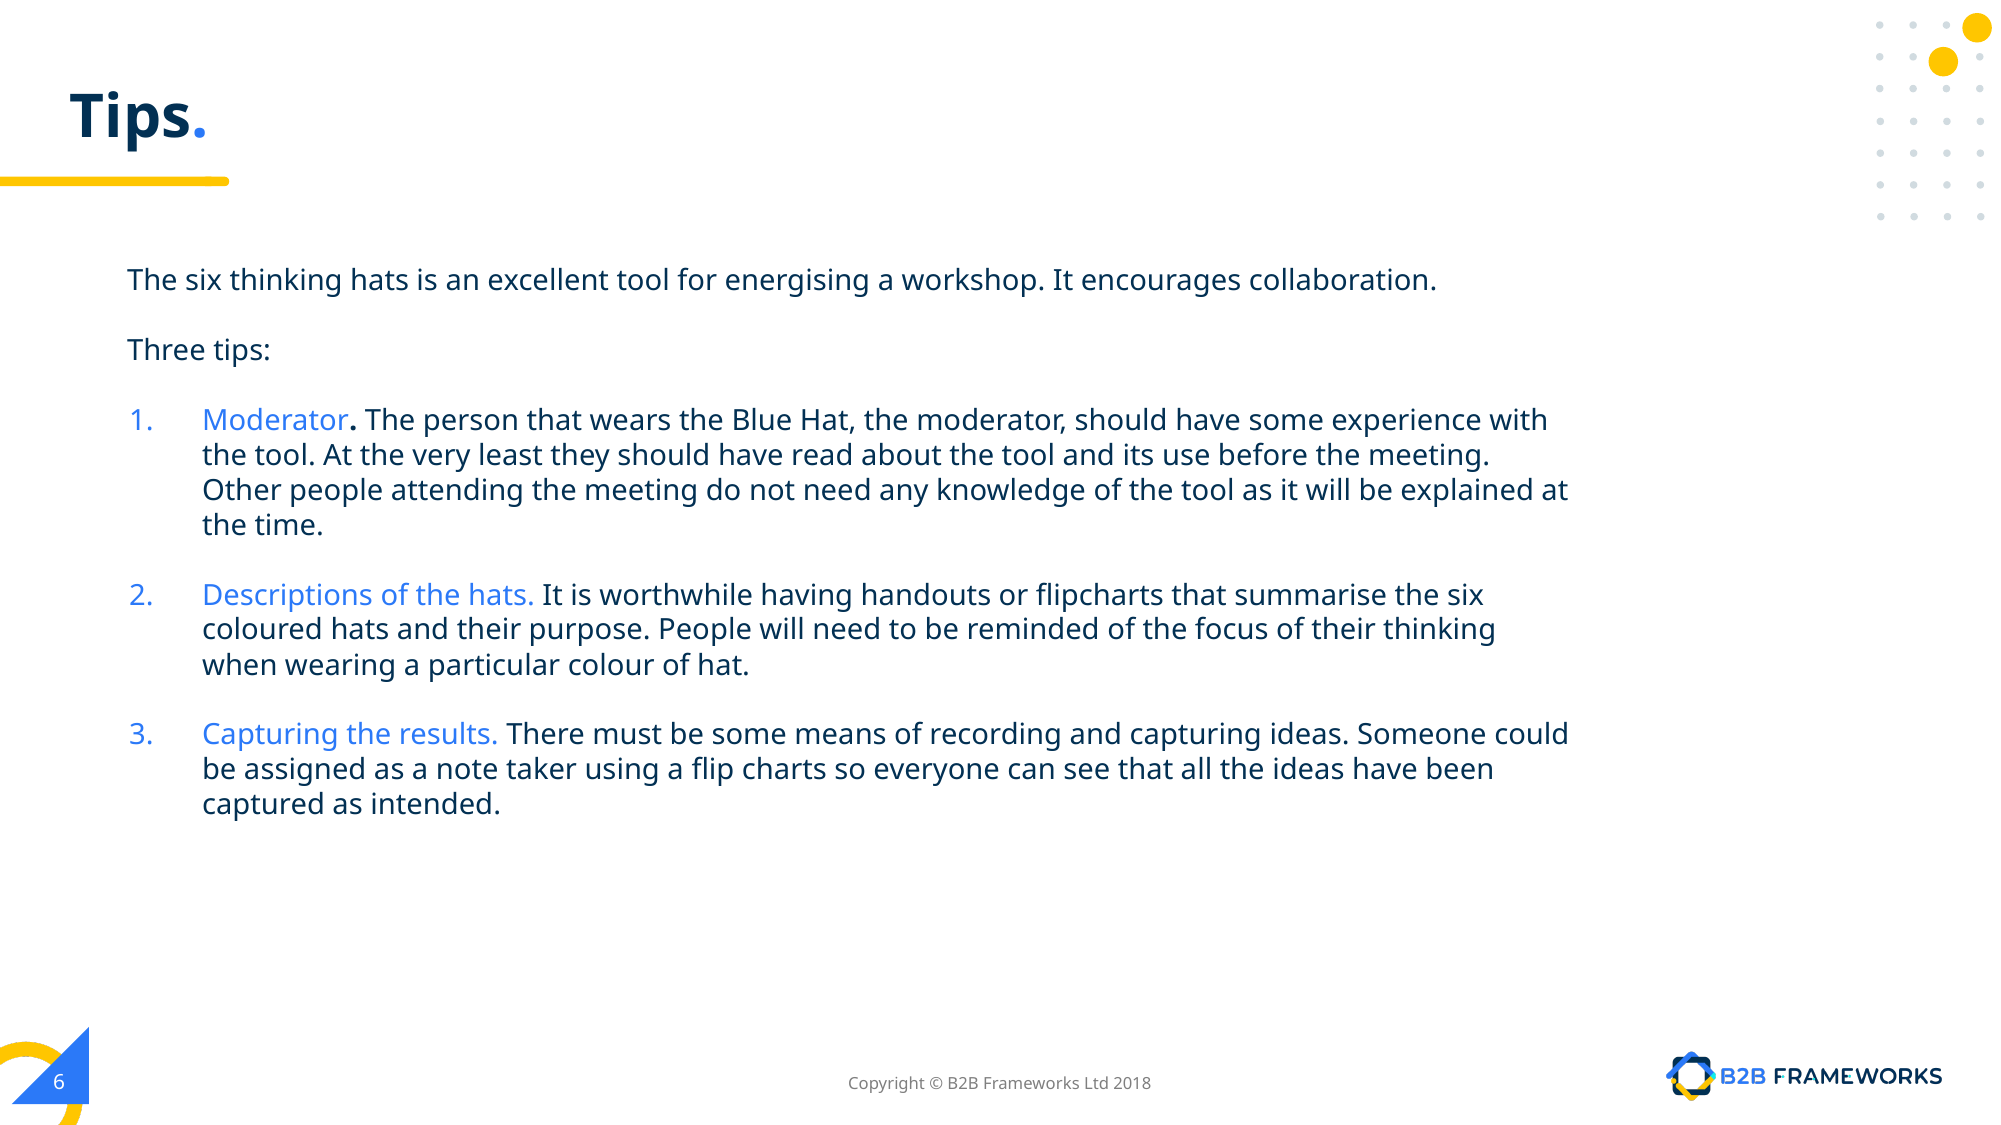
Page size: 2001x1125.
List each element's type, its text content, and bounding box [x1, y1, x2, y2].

picture [0, 1041, 84, 1125]
picture [1655, 1040, 1952, 1111]
title Tips. [54, 77, 901, 168]
text_box The six thinking hats is an excellent tool for energising a workshop. It encourages collaboration. Three tips: Moderator. The person that wears the Blue Hat, the moderator, should have some experience with the tool. At the very least they should have read about the tool and its use before the meeting. Other people attending the meeting do not need any knowledge of the tool as it will be explained at the time. Descriptions of the hats. It is worthwhile having handouts or flipcharts that summarise the six coloured hats and their purpose. People will need to be reminded of the focus of their thinking when wearing a particular colour of hat. Capturing the results. There must be some means of recording and capturing ideas. Someone could be assigned as a note taker using a flip charts so everyone can see that all the ideas have been captured as intended. [112, 253, 1594, 829]
footer Copyright © B2B Frameworks Ltd 2018 [662, 1052, 1338, 1113]
slide_number ‹#› [38, 1052, 488, 1113]
